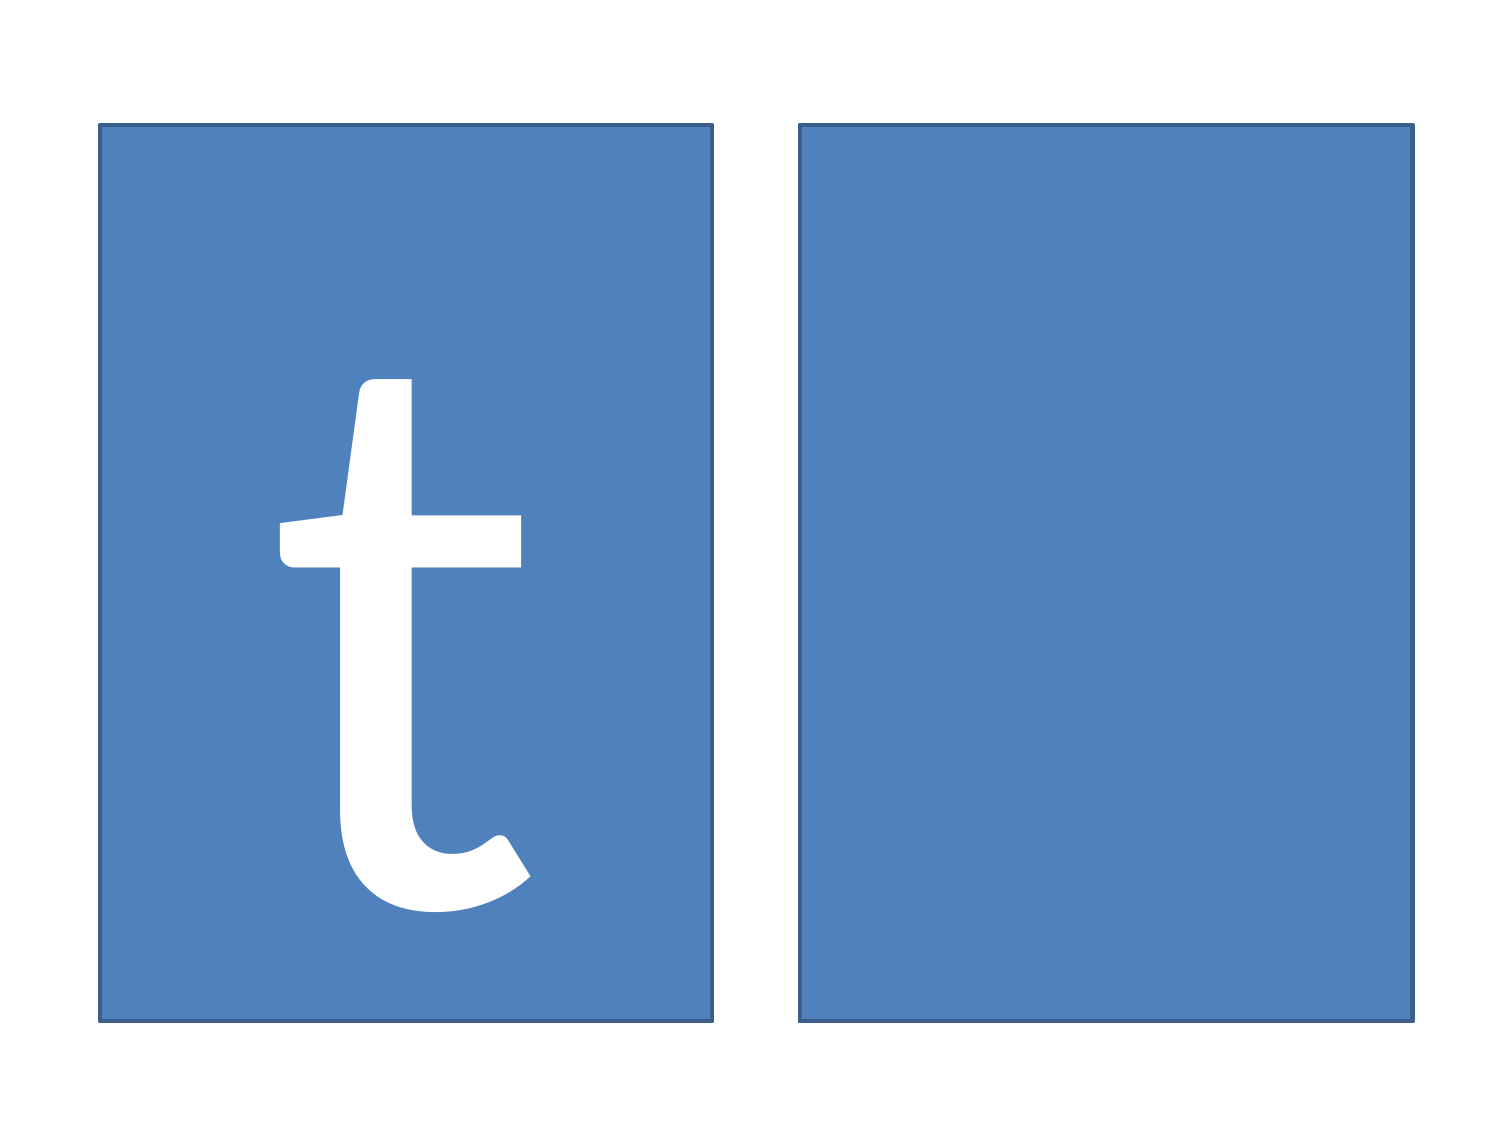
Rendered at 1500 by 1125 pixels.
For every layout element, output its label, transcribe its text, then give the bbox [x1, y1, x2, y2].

text_box t [98, 123, 714, 1023]
text_box [798, 123, 1415, 1023]
